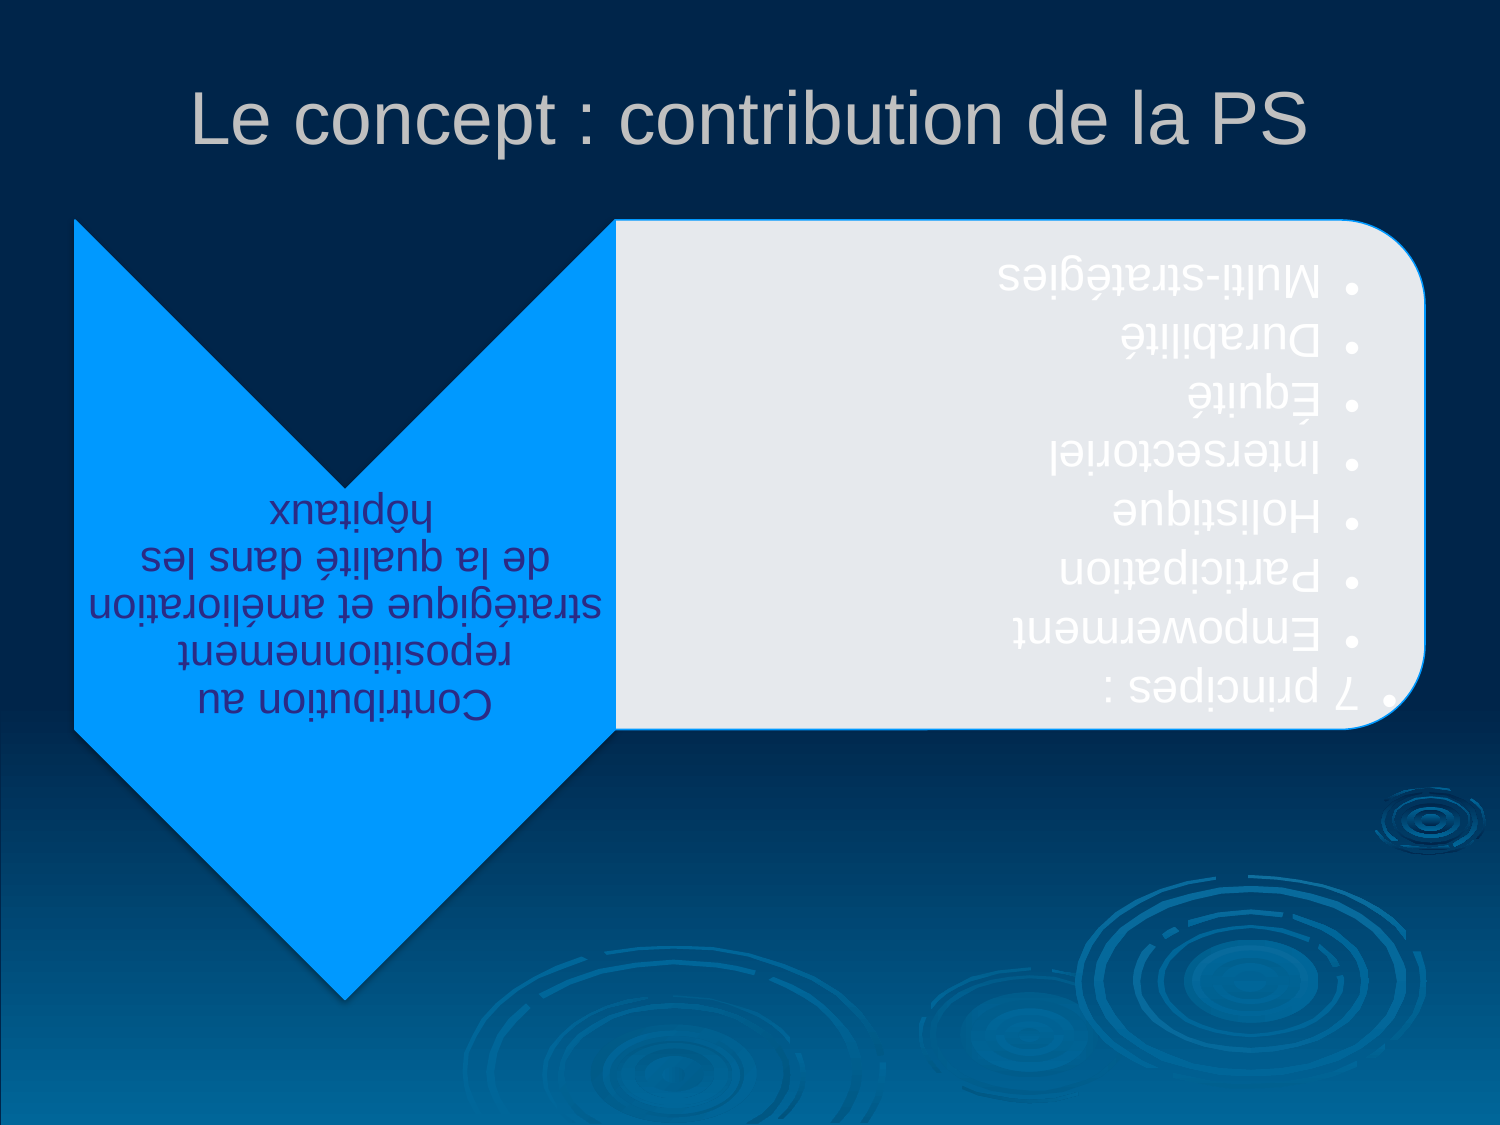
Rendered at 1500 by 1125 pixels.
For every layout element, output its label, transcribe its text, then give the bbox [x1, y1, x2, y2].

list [74, 219, 1426, 1000]
title Le concept : contribution de la PS [74, 45, 1426, 185]
